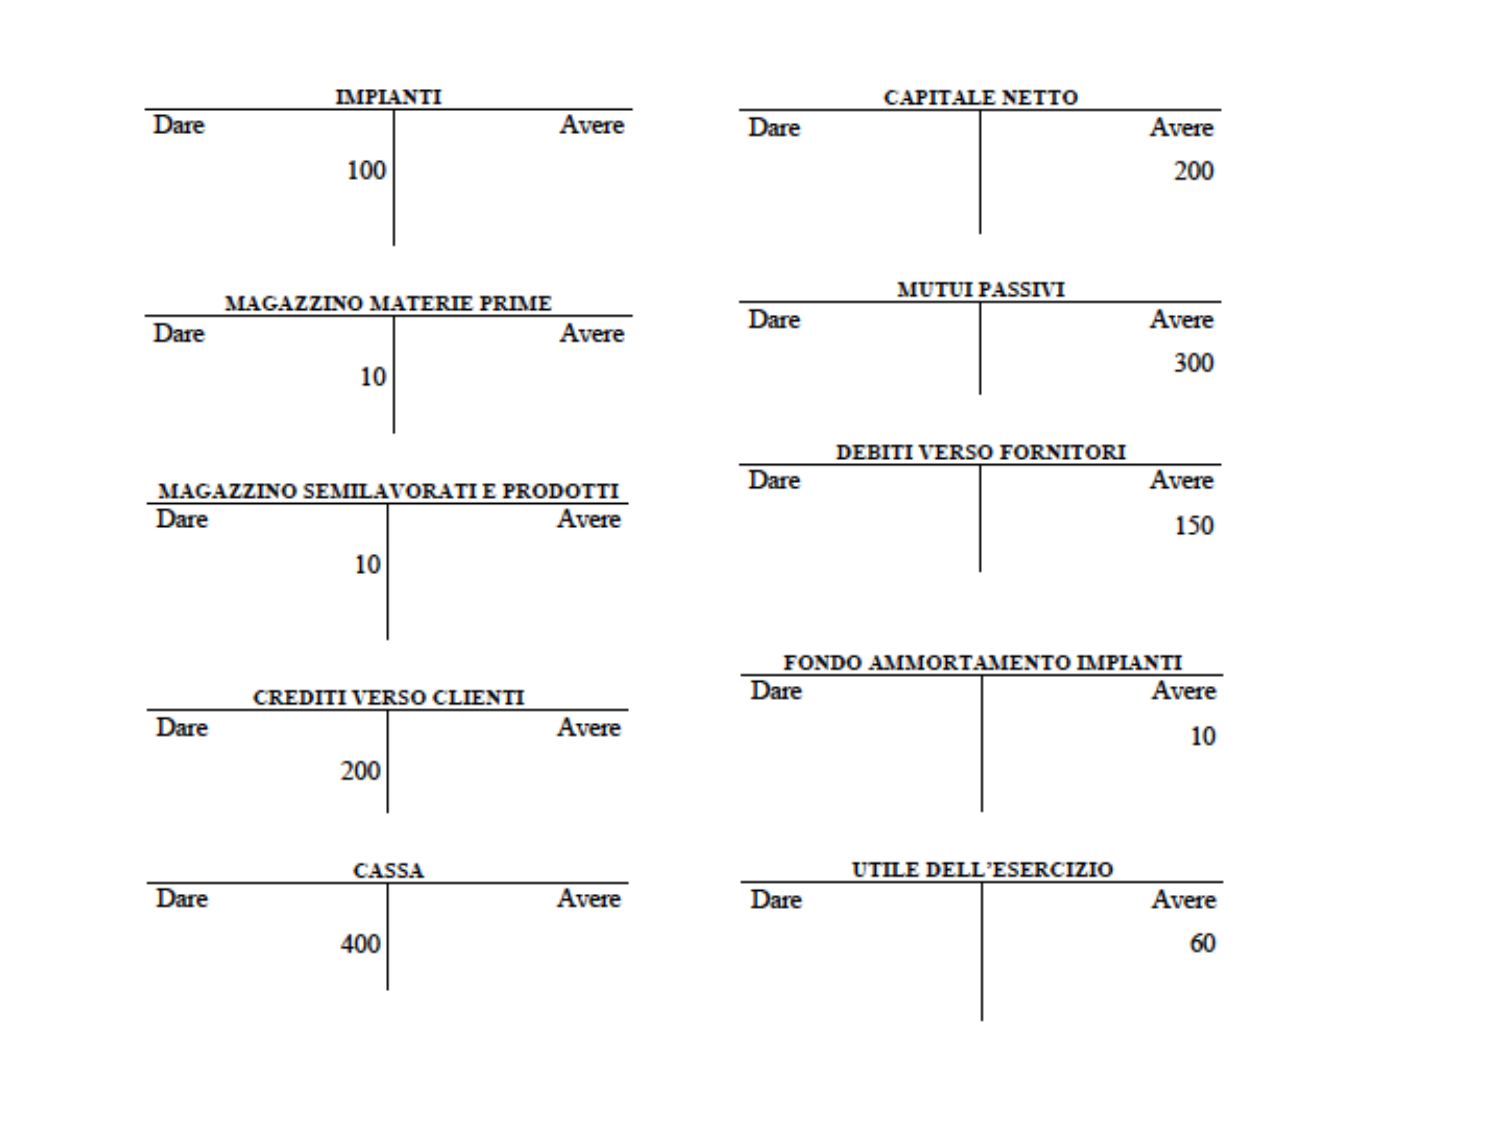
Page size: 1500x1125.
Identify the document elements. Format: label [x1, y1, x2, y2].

picture [114, 62, 1274, 1076]
picture [725, 73, 1270, 581]
